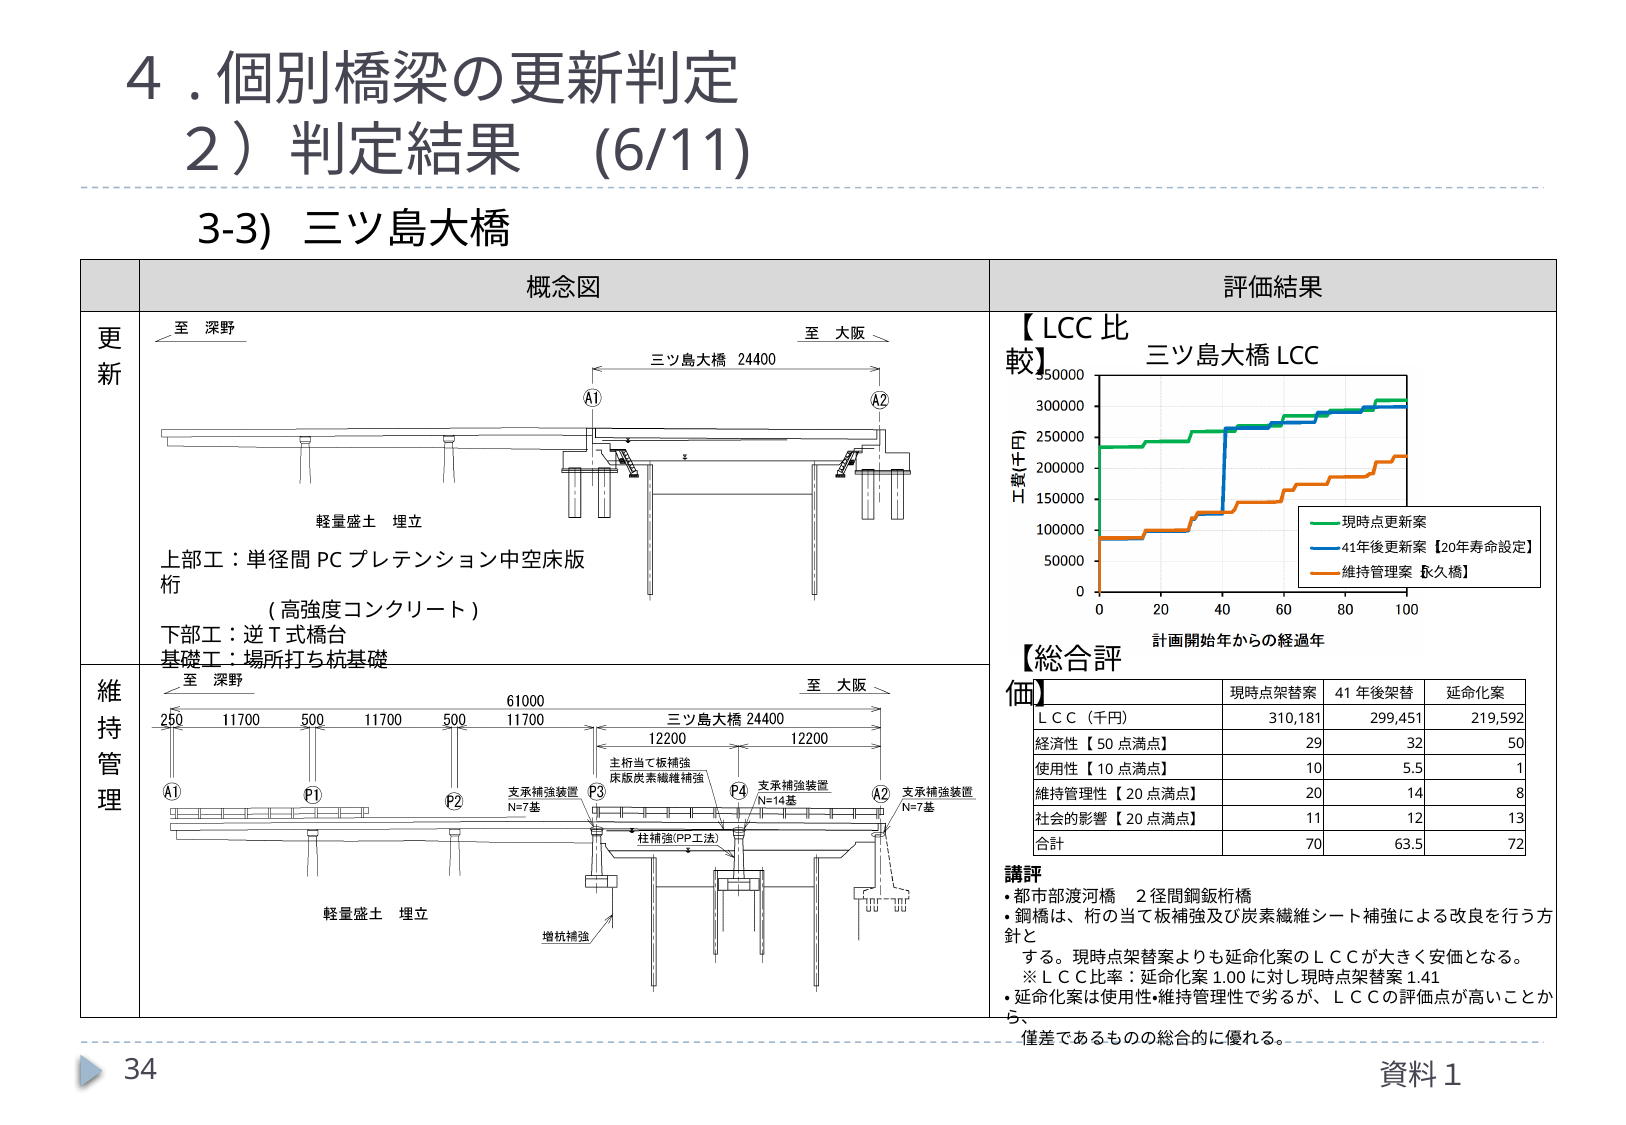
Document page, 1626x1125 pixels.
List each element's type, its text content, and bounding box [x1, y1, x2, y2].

table_cell 1 [1425, 755, 1525, 779]
table_cell 8 [1425, 780, 1525, 805]
footer 資料１ [907, 1049, 1482, 1110]
table_cell 社会的影響【20点満点】 [1034, 806, 1222, 830]
table_cell 299,451 [1324, 705, 1424, 729]
slide_number 34 [108, 1042, 461, 1103]
table_cell 11 [1223, 806, 1323, 830]
table_cell 10 [1223, 755, 1323, 779]
table_cell 更新 [81, 312, 139, 664]
table_header 延命化案 [1425, 680, 1525, 704]
table_cell 14 [1324, 780, 1424, 805]
table_cell ＬＣＣ（千円） [1034, 705, 1222, 729]
text_box ４.個別橋梁の更新判定 ２）判定結果 (6/11) [100, 38, 1531, 189]
table_header [1179, 680, 1222, 704]
table_cell 29 [1223, 730, 1323, 754]
table_cell 12 [1324, 806, 1424, 830]
table_cell 50 [1425, 730, 1525, 754]
table_header 概念図 [140, 260, 989, 311]
text_box 【LCC比較】 [1005, 308, 1179, 364]
text_box 上部工：単径間PCプレテンション中空床版桁 (高強度コンクリート) 下部工：逆T式橋台 基礎工：場所打ち杭基礎 [145, 613, 600, 672]
table_cell [140, 665, 989, 1017]
table_cell 経済性【50点満点】 [1034, 730, 1222, 754]
table_cell 維持管理性【20点満点】 [1034, 780, 1222, 805]
text_box 【総合評価】 [1005, 666, 1179, 711]
table_cell 13 [1425, 806, 1525, 830]
table_cell [1179, 312, 1556, 855]
text_box 講評 ・ 都市部渡河橋 ２径間鋼鈑桁橋 ・ 鋼橋は、桁の当て板補強及び炭素繊維シート補強による改良を行う方針と する。現時点架替案よりも延命化案のＬＣＣが大きく安価となる。 ※ＬＣＣ比率：延命化案1.00に対し現時点架替案1.41 ・ 延命化案は使用性・維持管理性で劣るが、ＬＣＣの評価点が高いことから、 僅差であるものの総合的に優れる。 [989, 855, 1569, 1055]
table_cell 219,592 [1425, 705, 1525, 729]
table_cell [990, 312, 1033, 855]
table_cell 72 [1425, 831, 1525, 855]
table_header 41年後架替 [1324, 680, 1424, 704]
table_cell 5.5 [1324, 755, 1424, 779]
table_header 評価結果 [990, 260, 1556, 311]
table_cell 合計 [1034, 831, 1222, 855]
table_cell 310,181 [1223, 705, 1323, 729]
table_cell 使用性【10点満点】 [1034, 755, 1222, 779]
table_cell 70 [1223, 831, 1323, 855]
table_cell 20 [1223, 780, 1323, 805]
table_header [81, 260, 139, 311]
picture [147, 314, 919, 603]
table_cell 63.5 [1324, 831, 1424, 855]
table_cell 維持管理 [81, 665, 139, 1017]
table_cell [140, 312, 989, 664]
text_box 三ツ島大橋LCC [1179, 339, 1322, 364]
text_box 3-3) 三ツ島大橋 [182, 194, 527, 259]
picture [1005, 364, 1541, 655]
table_header 現時点架替案 [1223, 680, 1323, 704]
picture [147, 669, 977, 997]
table_cell 32 [1324, 730, 1424, 754]
